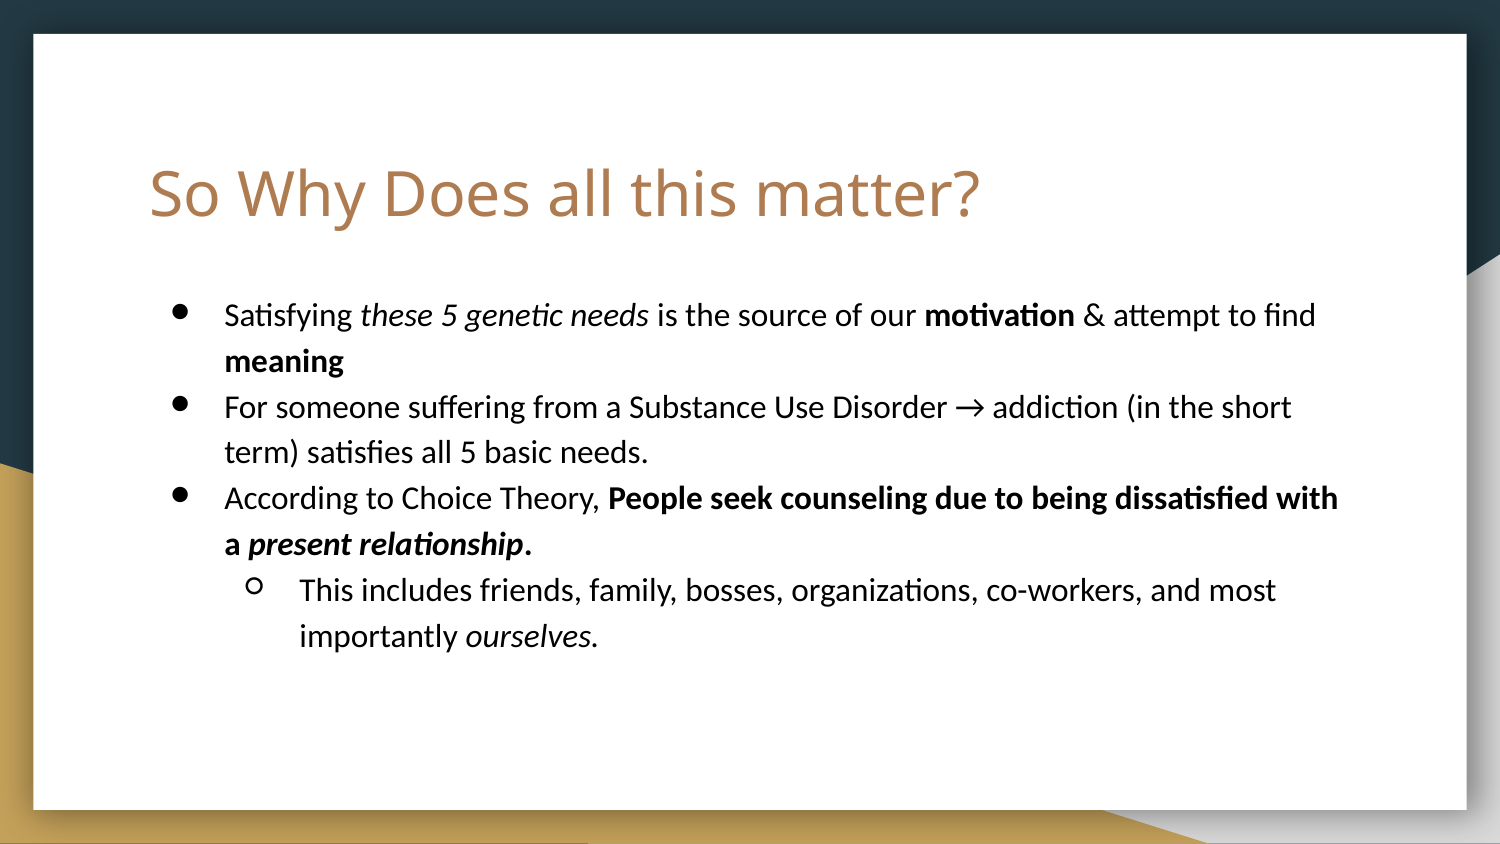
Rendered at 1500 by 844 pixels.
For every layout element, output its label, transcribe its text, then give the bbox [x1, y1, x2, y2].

list Satisfying these 5 genetic needs is the source of our motivation & attempt to find meaning For someone suffering from a Substance Use Disorder → addiction (in the short term) satisfies all 5 basic needs. According to Choice Theory, People seek counseling due to being dissatisfied with a present relationship. This includes friends, family, bosses, organizations, co-workers, and most importantly ourselves. [134, 272, 1366, 674]
title So Why Does all this matter? [134, 138, 1366, 272]
